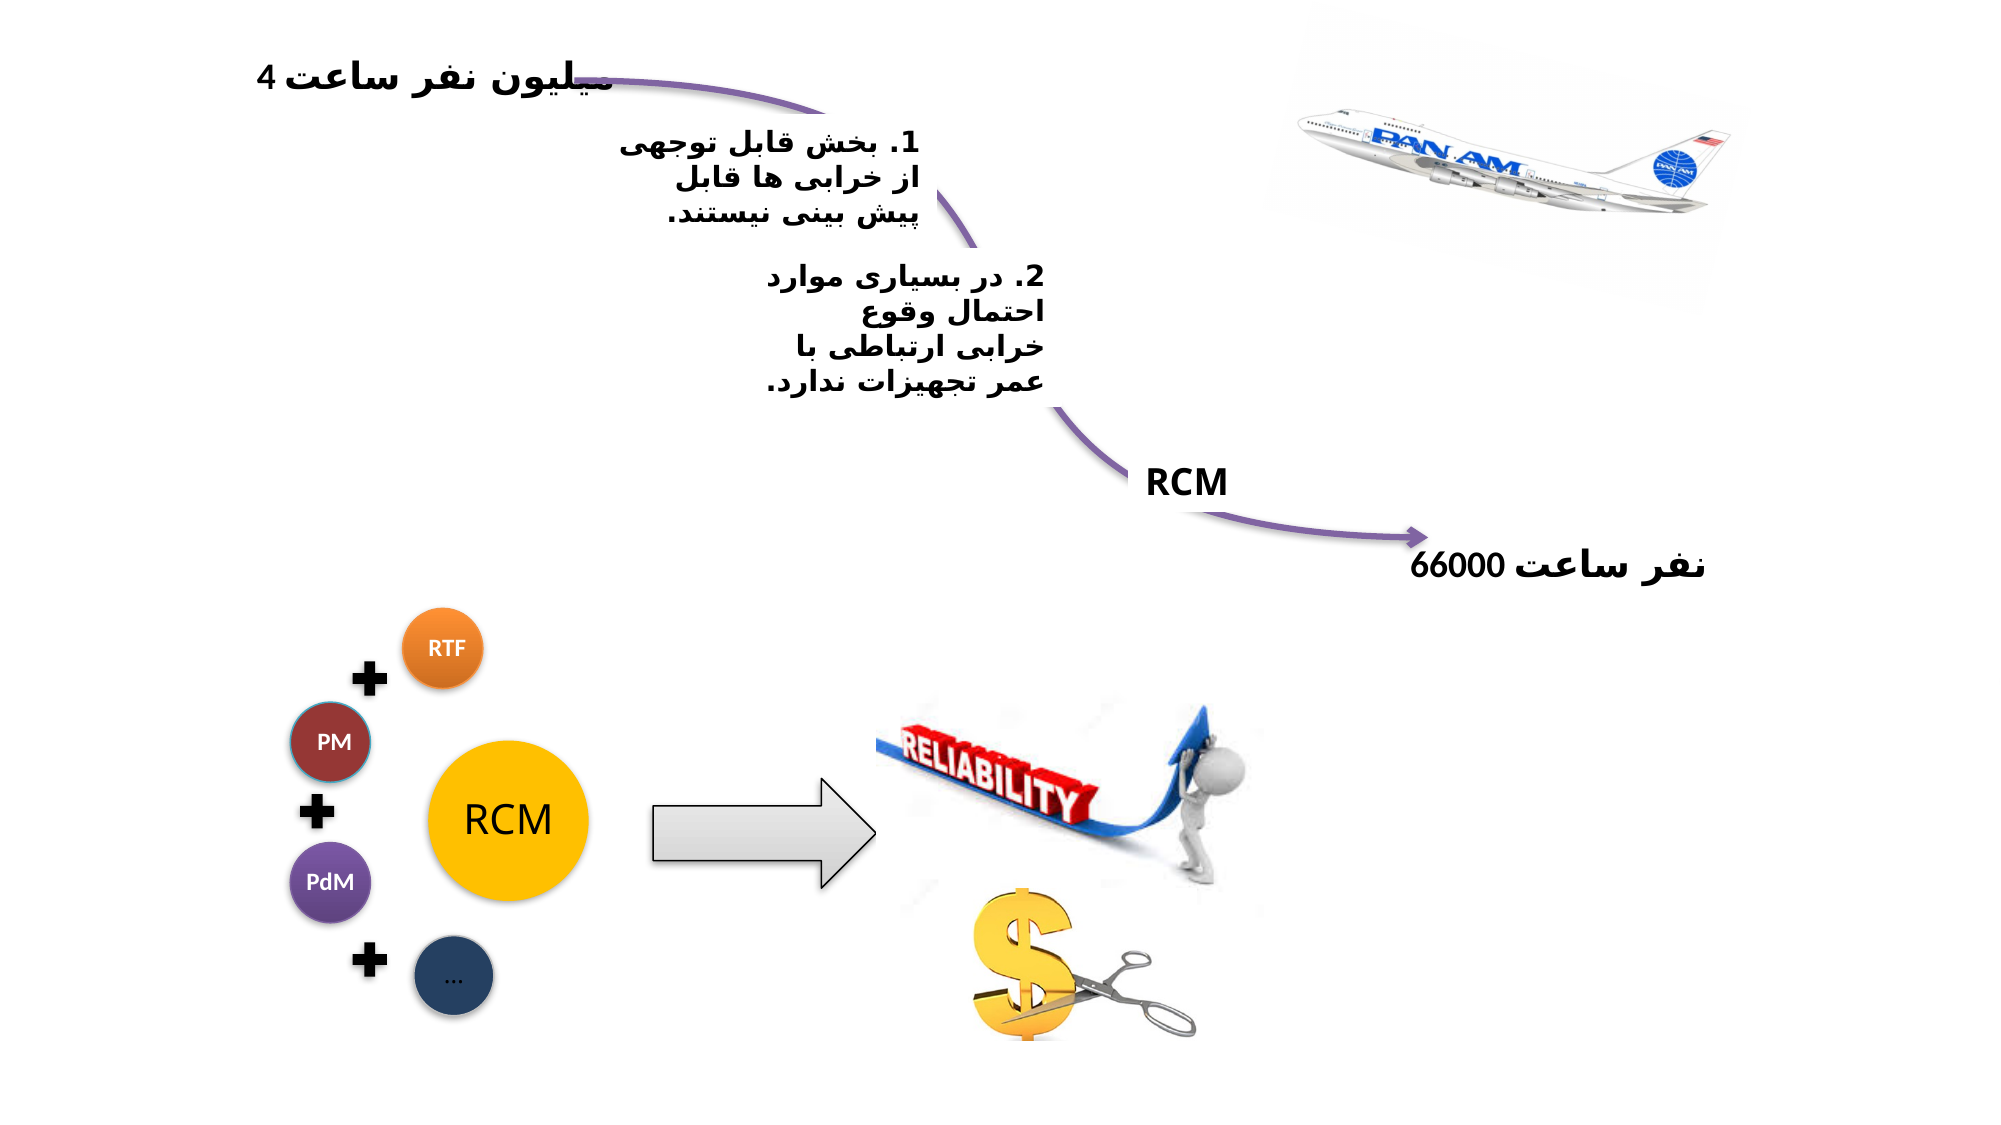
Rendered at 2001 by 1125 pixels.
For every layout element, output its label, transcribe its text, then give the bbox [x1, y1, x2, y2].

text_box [293, 787, 341, 835]
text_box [402, 608, 484, 689]
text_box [573, 80, 1429, 538]
text_box 66000 نفر ساعت [1395, 532, 1736, 593]
text_box 4 میلیون نفر ساعت [241, 44, 631, 105]
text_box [346, 935, 394, 984]
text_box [346, 655, 394, 703]
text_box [427, 740, 589, 902]
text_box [289, 842, 371, 924]
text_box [289, 701, 371, 783]
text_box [413, 935, 495, 1016]
text_box [652, 777, 870, 889]
picture [875, 666, 1264, 1041]
picture [1280, 2, 1750, 315]
